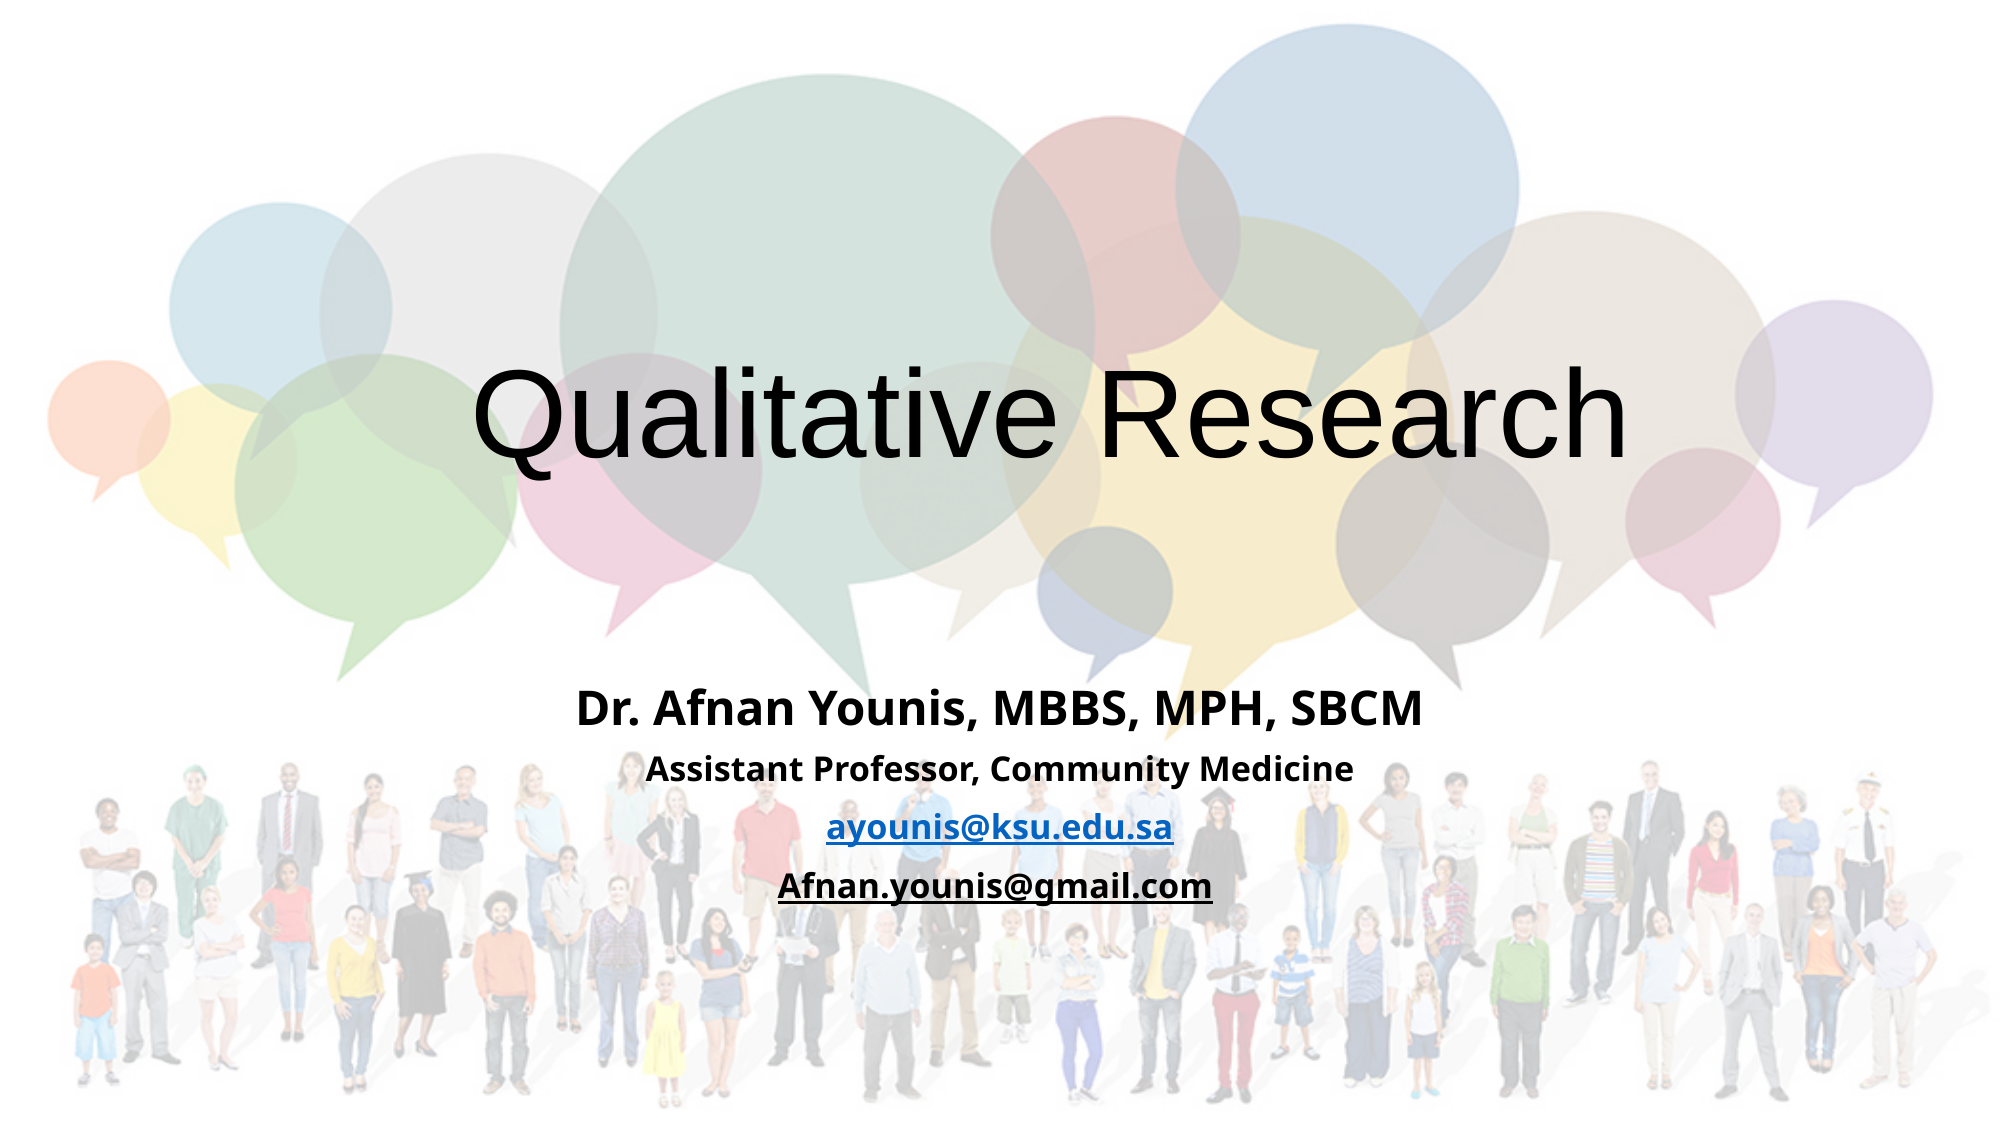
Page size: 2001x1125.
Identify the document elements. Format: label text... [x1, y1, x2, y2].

text_box Dr. Afnan Younis, MBBS, MPH, SBCM Assistant Professor, Community Medicine ayounis@ksu.edu.sa Afnan.younis@gmail.com [249, 676, 1750, 916]
title Qualitative Research [242, 297, 1860, 492]
